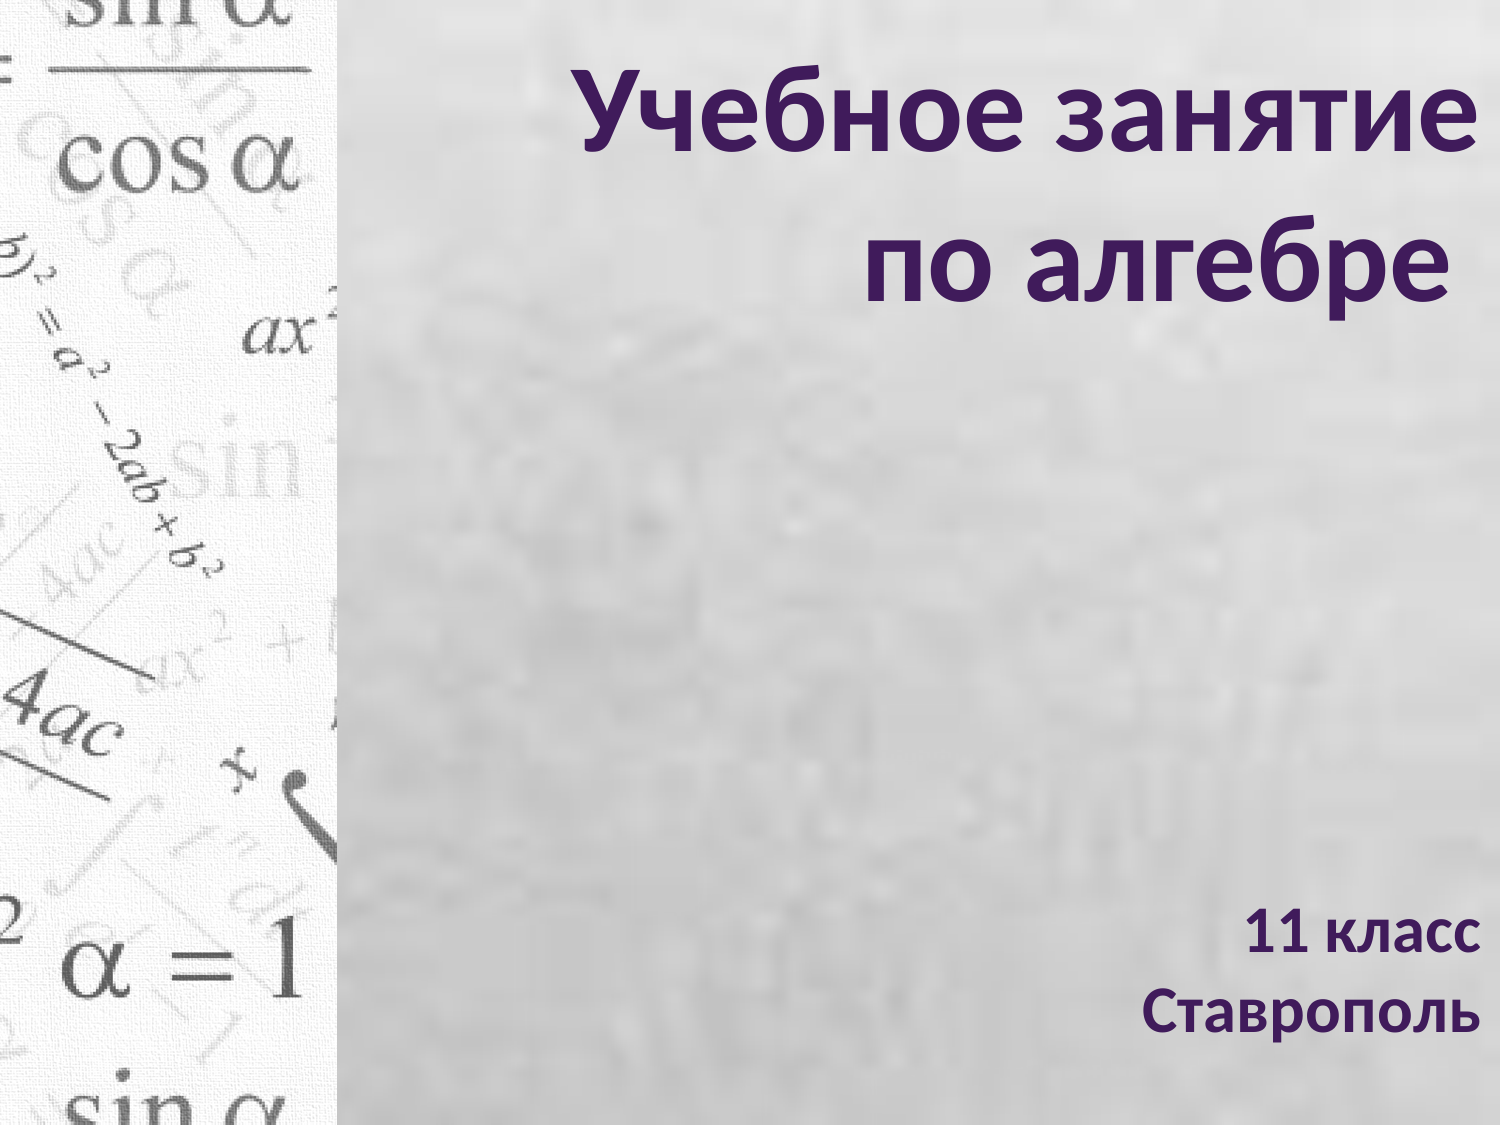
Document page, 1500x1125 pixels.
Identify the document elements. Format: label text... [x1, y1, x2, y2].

text_box Учебное занятие по алгебре 11 класс Ставрополь [501, 19, 1497, 1054]
picture [0, 0, 1500, 1125]
